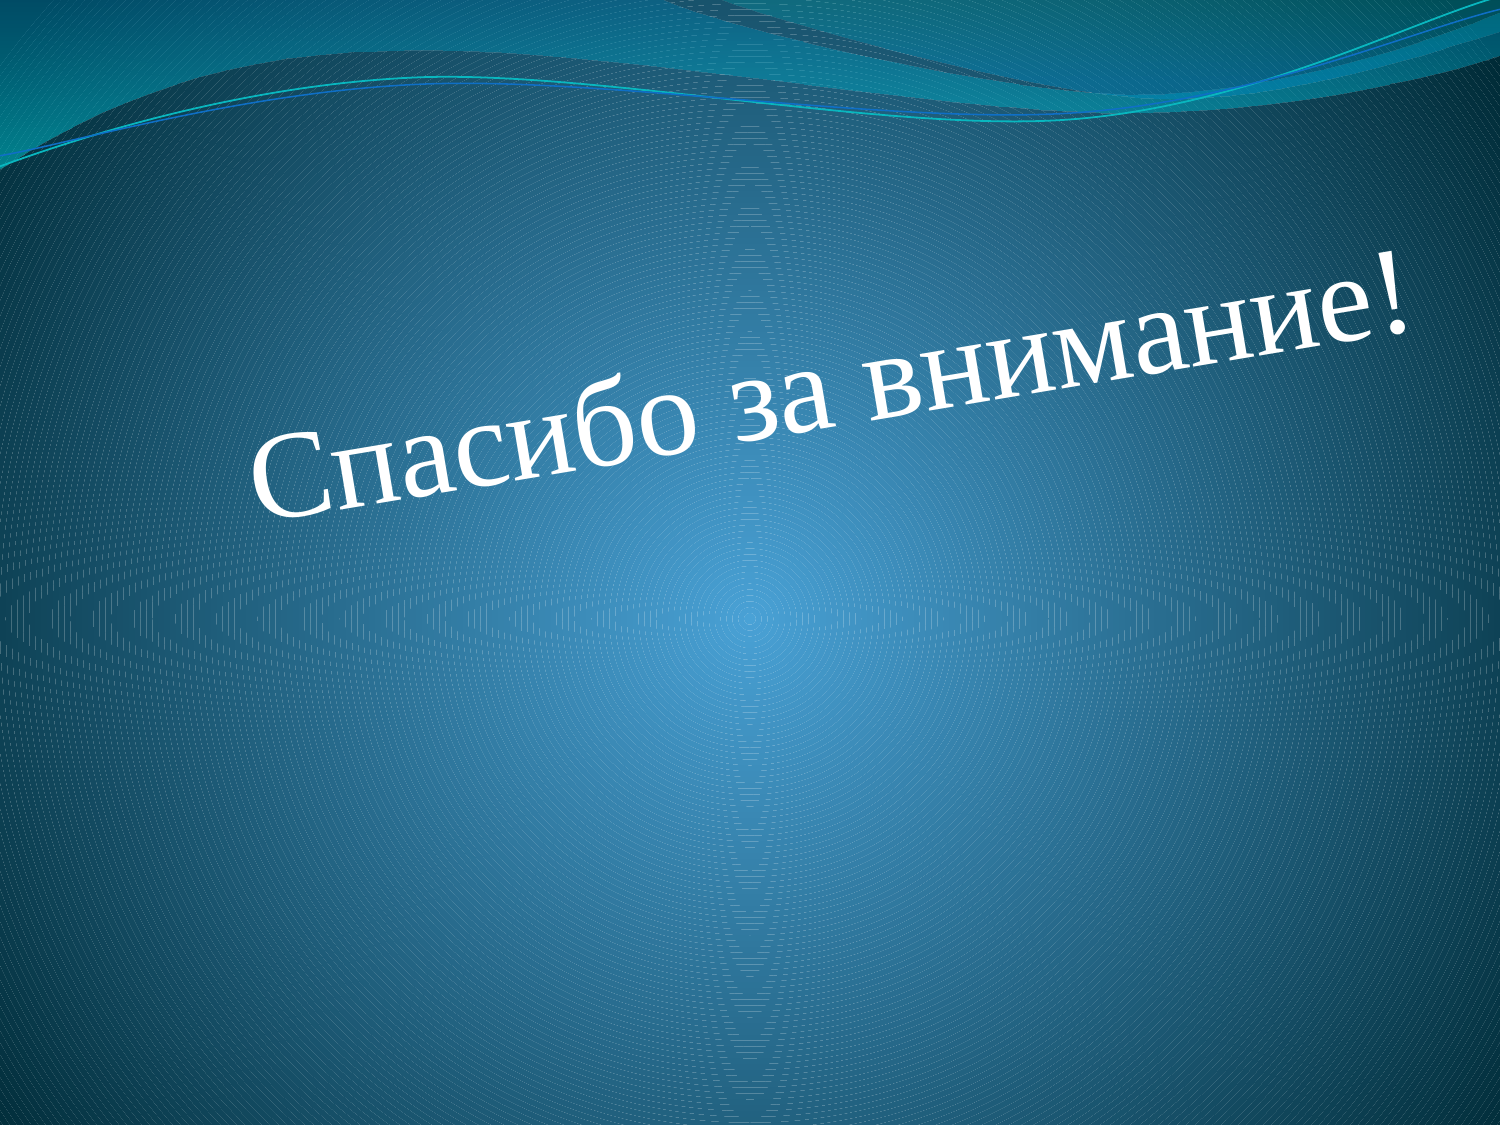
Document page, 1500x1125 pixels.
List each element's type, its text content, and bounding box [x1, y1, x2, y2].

subtitle Спасибо за внимание! [100, 196, 1456, 700]
